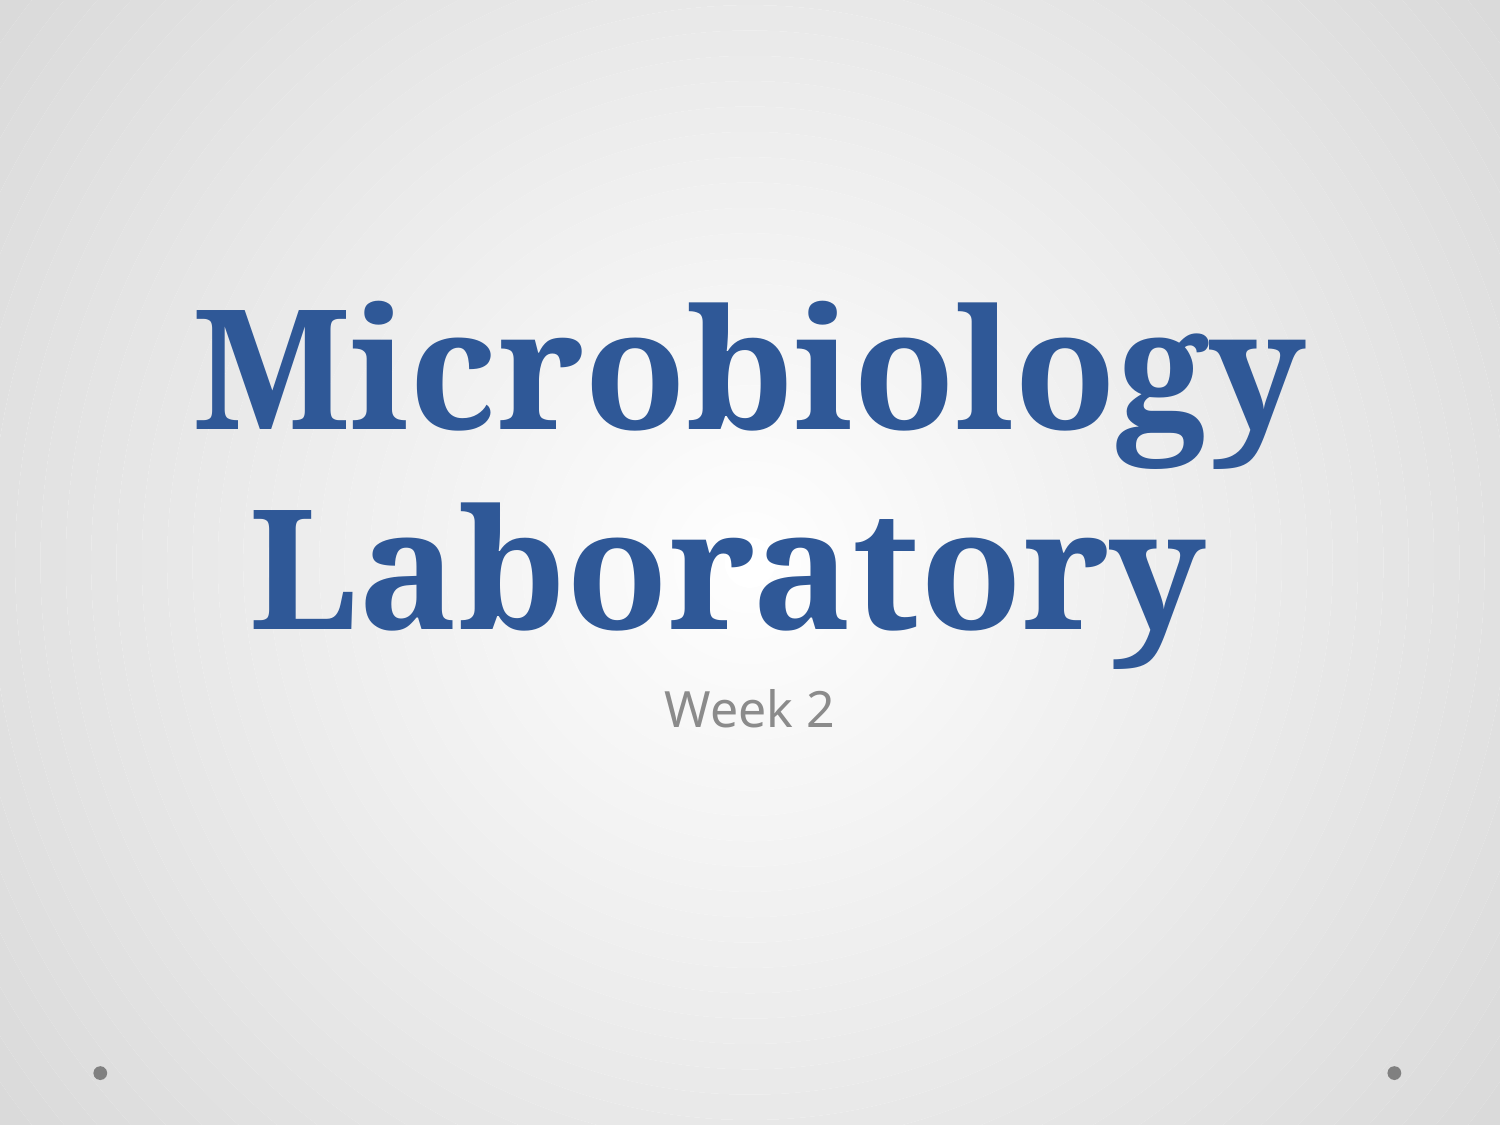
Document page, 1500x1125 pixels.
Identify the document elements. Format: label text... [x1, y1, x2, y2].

title Microbiology Laboratory [112, 99, 1388, 671]
subtitle Week 2 [225, 670, 1275, 1013]
